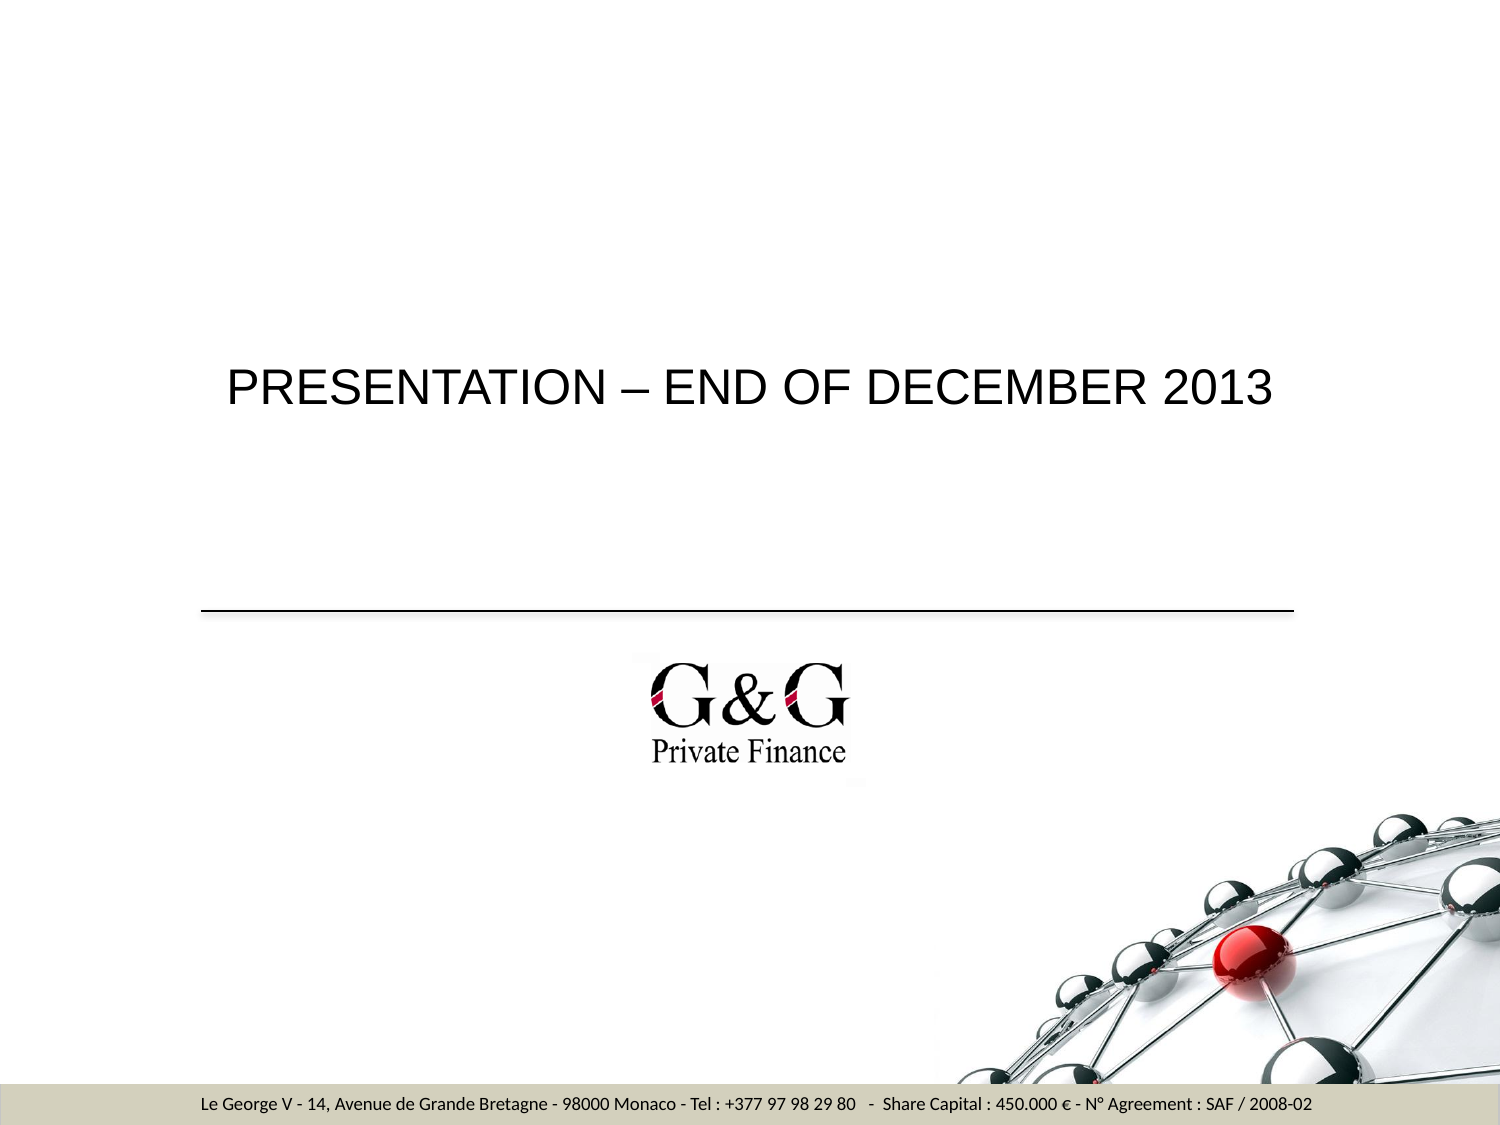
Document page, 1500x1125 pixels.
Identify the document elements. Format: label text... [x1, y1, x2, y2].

picture [0, 812, 1500, 1125]
text_box Presentation – end of december 2013 [0, 347, 1500, 422]
picture [632, 639, 866, 787]
